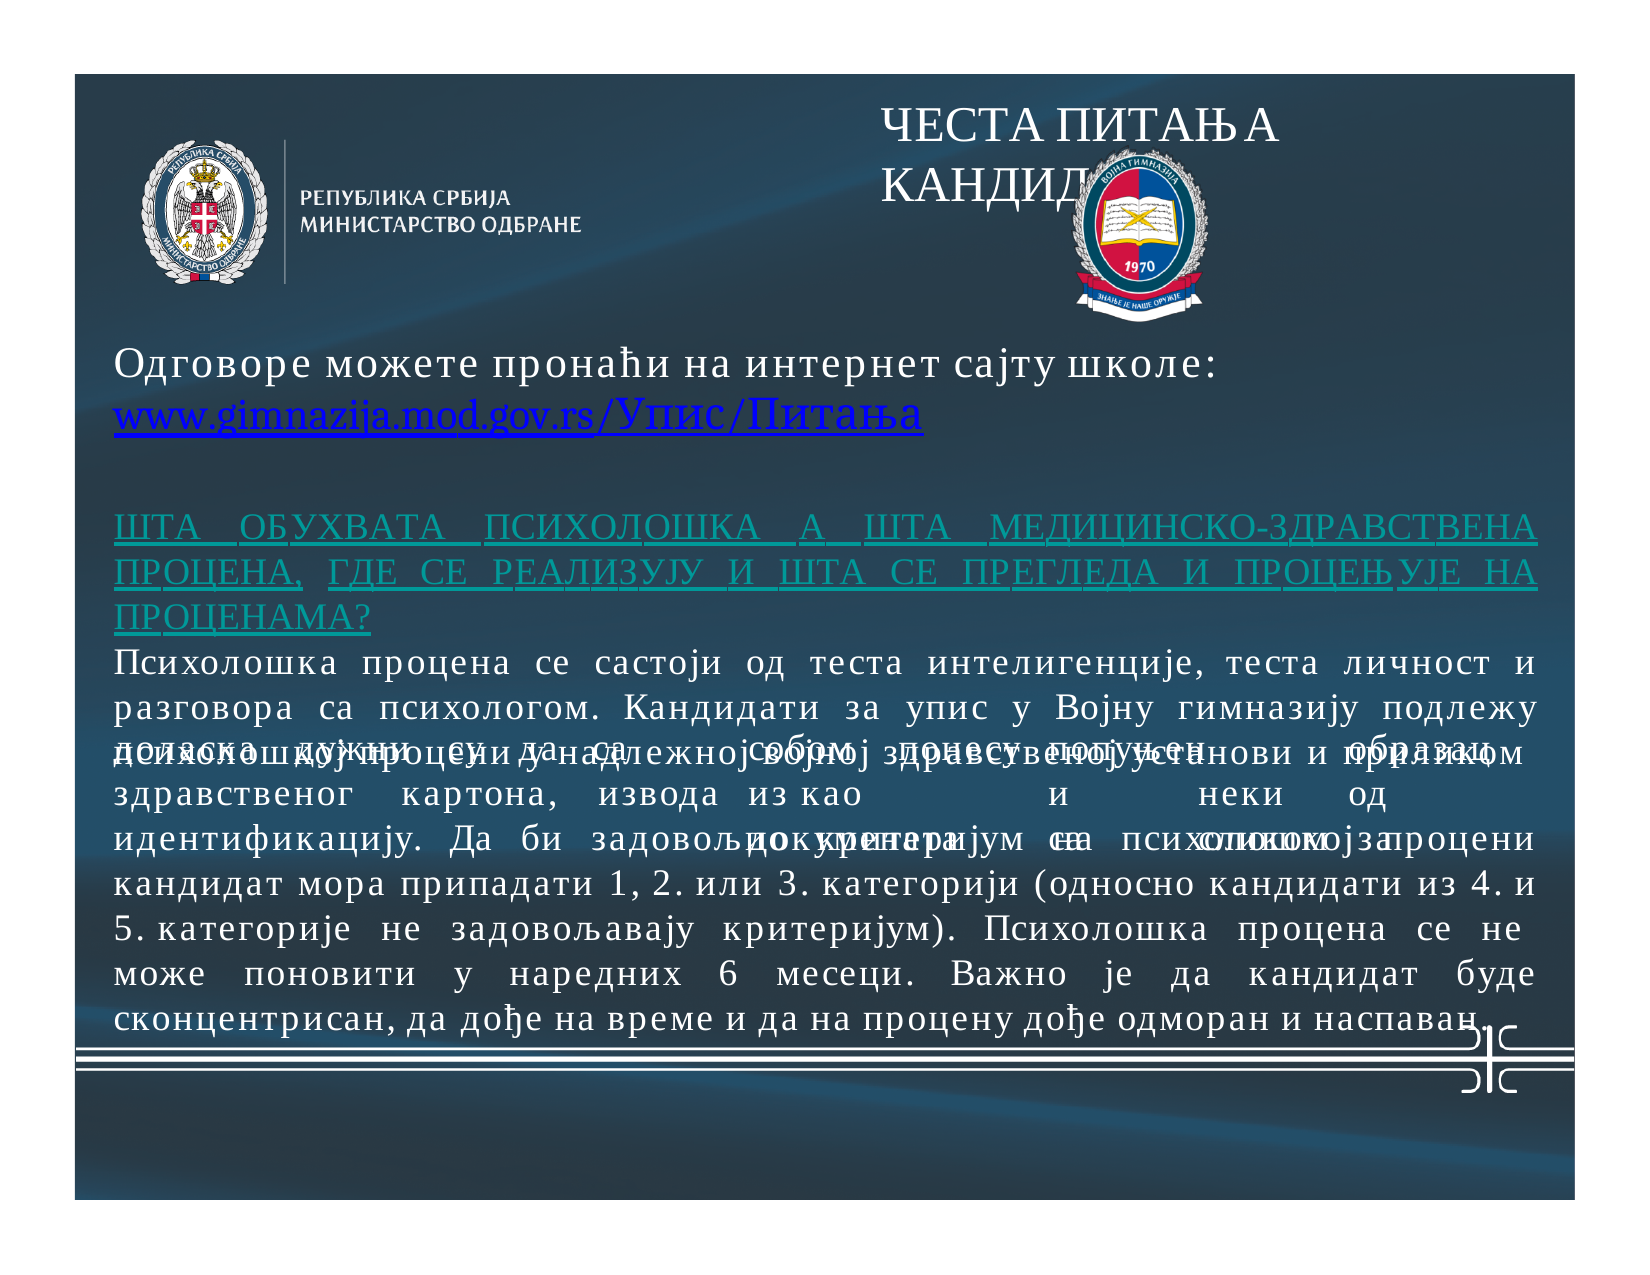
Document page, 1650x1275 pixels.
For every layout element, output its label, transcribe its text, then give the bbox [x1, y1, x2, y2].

text_box доласка дужни су да [111, 723, 562, 768]
text_box са собом понесу попуњен образац извода из као и неки од докумената са сликом за [590, 723, 1539, 768]
text_box кандидат мора припадати 1, 2. или 3. категорији (односно кандидати из 4. и 5. категорије не задовољавају критеријум). Психолошка процена се не може поновити у наредних 6 месеци. Важно је да кандидат буде сконцентрисан, да дође на време и да на процену дође одморан и наспаван. [111, 858, 1539, 1039]
text_box [1071, 145, 1209, 322]
text_box здравственог картона, идентификацију. Да би задовољио критеријум на психолошкој процени [111, 768, 1539, 858]
text_box Одговоре можете пронаћи на интернет сајту школе: www.gimnazija.mod.gov.rs/Упис/Питања ШТА ОБУХВАТА ПСИХОЛОШКА А ШТА МЕДИЦИНСКО-ЗДРАВСТВЕНА ПРОЦЕНА, ГДЕ СЕ РЕАЛИЗУЈУ И ШТА СЕ ПРЕГЛЕДА И ПРОЦЕЊУЈЕ НА ПРОЦЕНАМА? Психолошка процена се састоји од теста интелигенције, теста личност и разговора са психологом. Кандидати за упис у Војну гимназију подлежу психолошкој процени у надлежној војној здравственој установи и приликом [111, 333, 1539, 768]
title ЧЕСТА ПИТАЊА КАНДИДАТА [87, 91, 1563, 305]
picture [74, 74, 1575, 1200]
